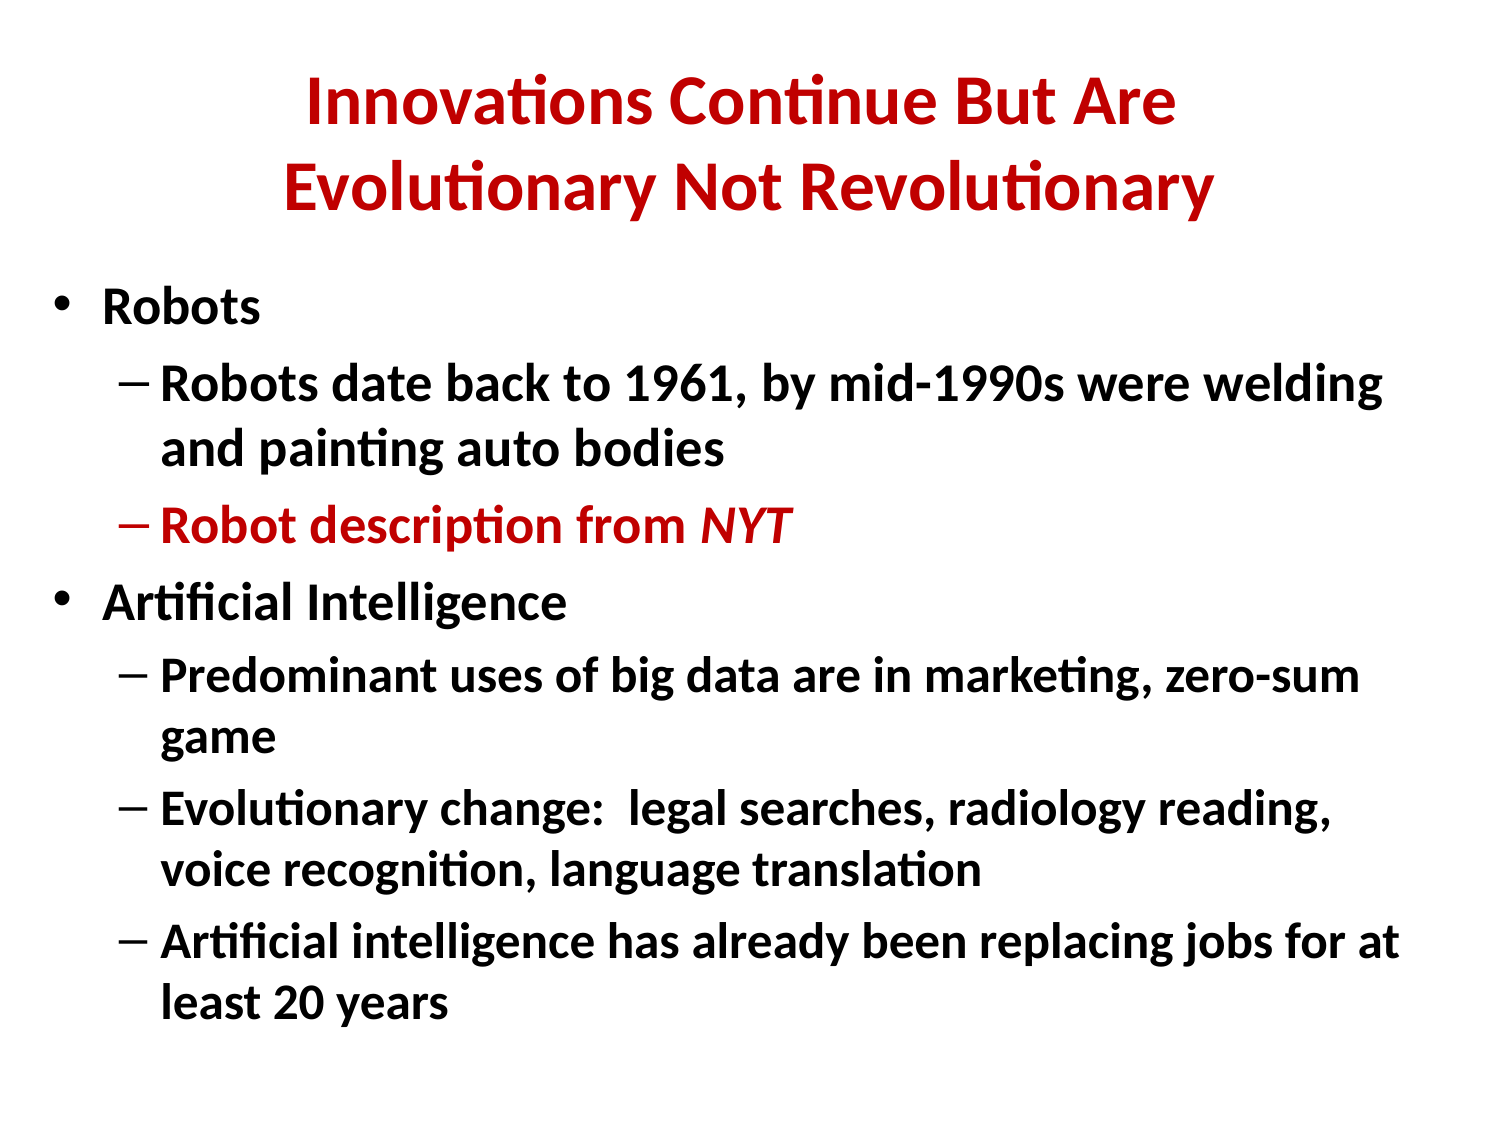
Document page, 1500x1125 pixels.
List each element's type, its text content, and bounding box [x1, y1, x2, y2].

title Innovations Continue But Are Evolutionary Not Revolutionary [75, 45, 1425, 233]
list Robots Robots date back to 1961, by mid-1990s were welding and painting auto bodies Robot description from NYT Artificial Intelligence Predominant uses of big data are in marketing, zero-sum game Evolutionary change: legal searches, radiology reading, voice recognition, language translation Artificial intelligence has already been replacing jobs for at least 20 years [37, 262, 1425, 1113]
